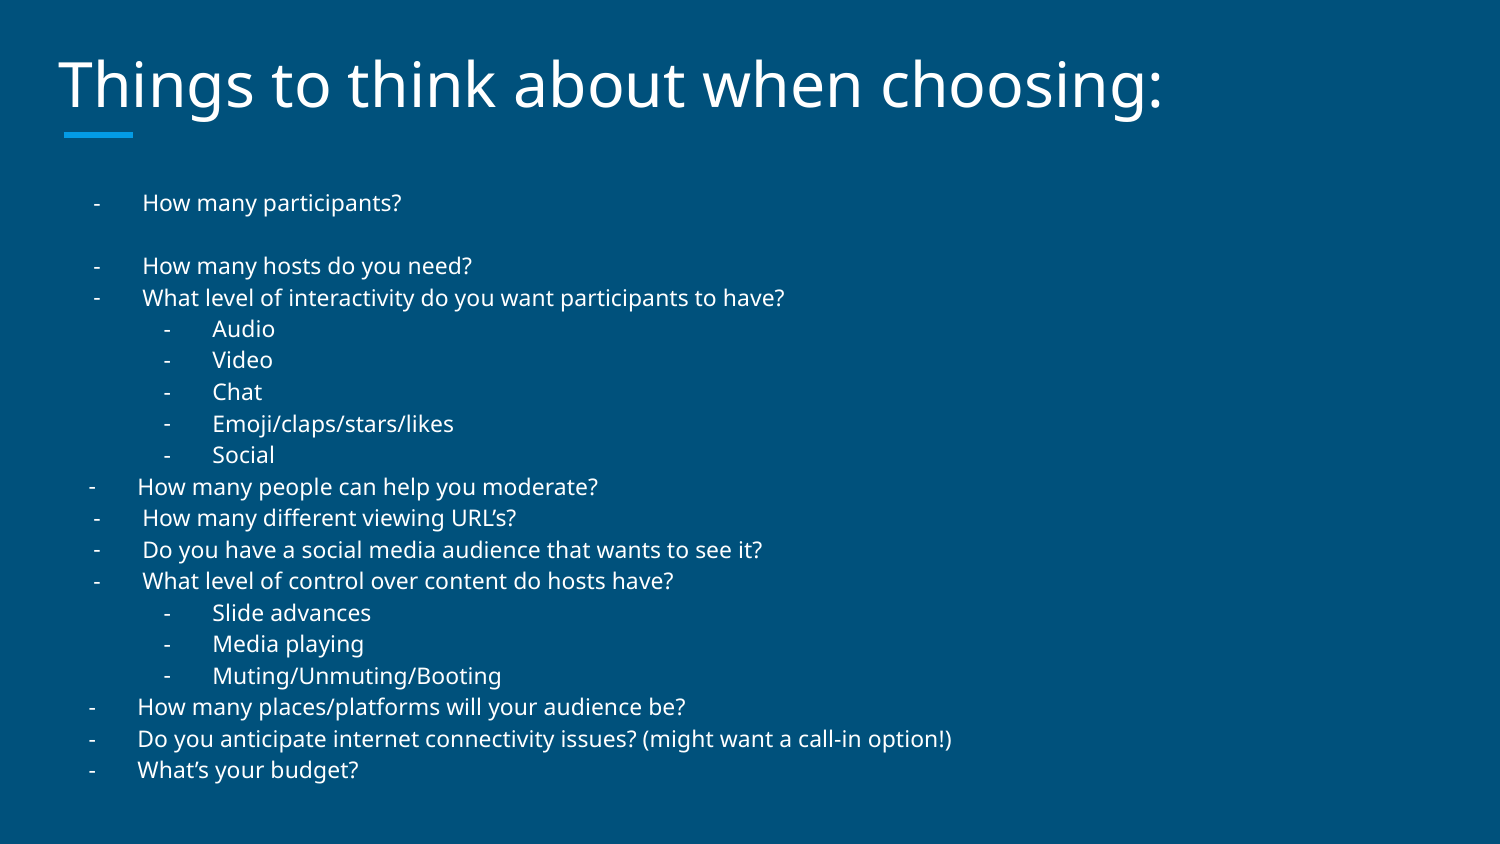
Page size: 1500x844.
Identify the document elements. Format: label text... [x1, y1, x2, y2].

title Things to think about when choosing: [43, 22, 1417, 136]
picture [218, 706, 224, 714]
picture [480, 737, 490, 744]
picture [419, 675, 427, 683]
picture [656, 735, 662, 746]
picture [593, 706, 602, 712]
picture [664, 705, 673, 711]
picture [298, 737, 303, 746]
picture [743, 737, 748, 745]
picture [504, 734, 510, 745]
picture [140, 699, 151, 714]
list How many participants? How many hosts do you need? What level of interactivity do you want participants to have? Audio Video Chat Emoji/claps/stars/likes Social How many people can help you moderate? How many different viewing URL’s? Do you have a social media audience that wants to see it? What level of control over content do hosts have? Slide advances Media playing Muting/Unmuting/Booting How many places/platforms will your audience be? Do you anticipate internet connectivity issues? (might want a call-in option!) What’s your budget? [66, 169, 1071, 675]
picture [363, 737, 372, 743]
picture [605, 738, 614, 744]
picture [188, 764, 193, 776]
picture [413, 733, 418, 745]
picture [307, 734, 313, 745]
picture [707, 734, 713, 745]
picture [536, 734, 545, 745]
picture [355, 733, 360, 745]
picture [329, 768, 338, 774]
picture [378, 701, 383, 714]
picture [631, 705, 640, 711]
picture [767, 733, 772, 745]
picture [400, 738, 409, 744]
picture [342, 764, 347, 776]
picture [249, 733, 254, 745]
picture [140, 731, 146, 746]
picture [316, 738, 325, 744]
picture [370, 701, 375, 713]
picture [304, 705, 313, 711]
picture [549, 705, 554, 714]
picture [814, 738, 820, 746]
picture [284, 705, 289, 714]
picture [898, 735, 903, 744]
picture [784, 738, 790, 746]
